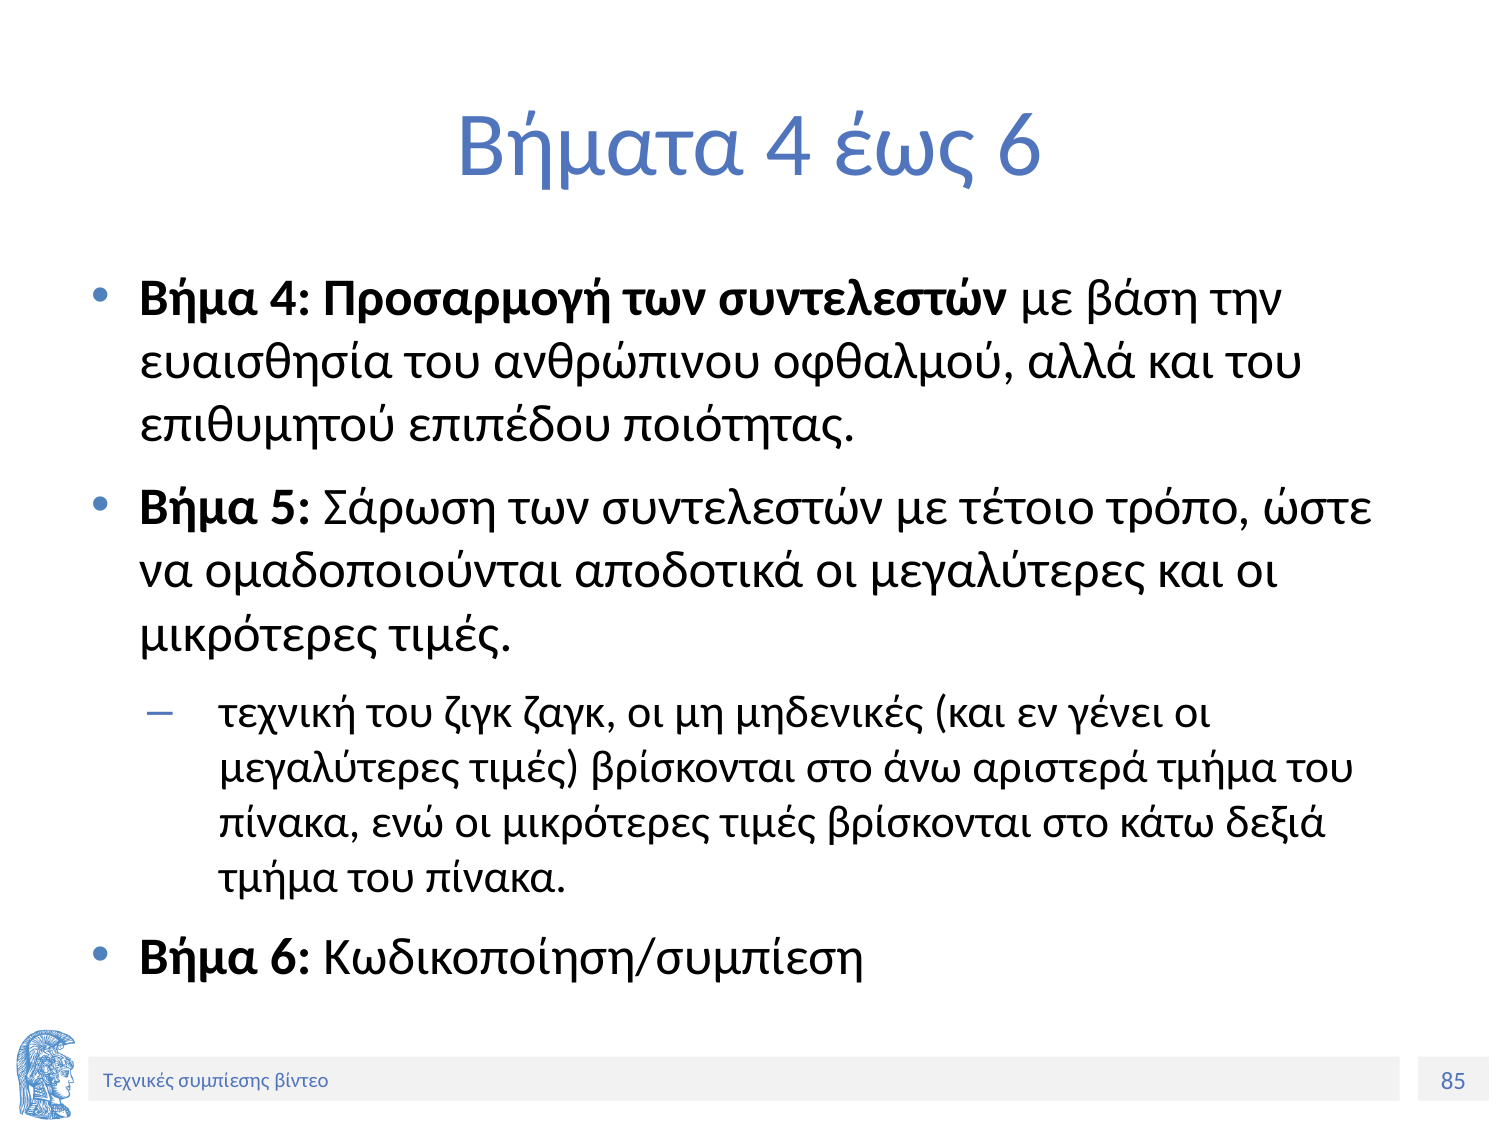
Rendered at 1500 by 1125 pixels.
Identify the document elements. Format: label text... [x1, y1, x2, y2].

title Bήματα 4 έως 6 [75, 45, 1425, 233]
picture [9, 1026, 81, 1120]
list Βήμα 4: Προσαρμογή των συντελεστών με βάση την ευαισθησία του ανθρώπινου οφθαλμού, αλλά και του επιθυμητού επιπέδου ποιότητας. Βήμα 5: Σάρωση των συντελεστών με τέτοιο τρόπο, ώστε να ομαδοποιούνται αποδοτικά οι μεγαλύτερες και οι μικρότερες τιμές. τεχνική του ζιγκ ζαγκ, οι μη μηδενικές (και εν γένει οι μεγαλύτερες τιμές) βρίσκονται στο άνω αριστερά τμήμα του πίνακα, ενώ οι μικρότερες τιμές βρίσκονται στο κάτω δεξιά τμήμα του πίνακα. Βήμα 6: Κωδικοποίηση/συμπίεση [76, 255, 1427, 998]
